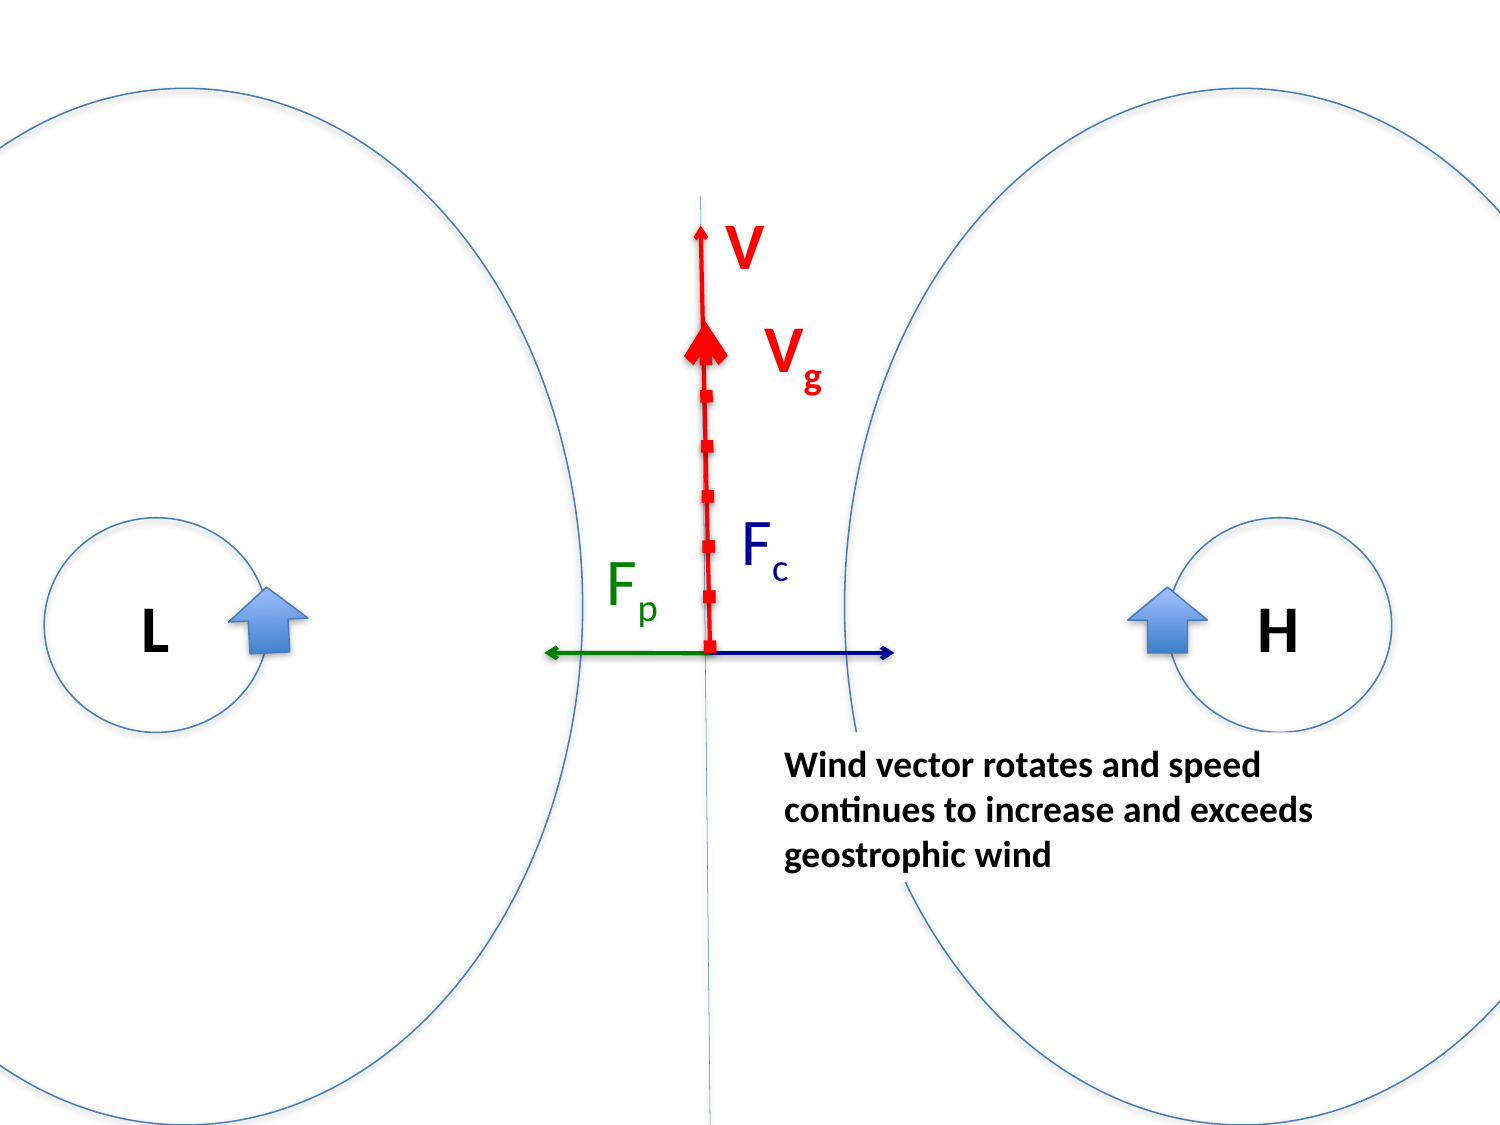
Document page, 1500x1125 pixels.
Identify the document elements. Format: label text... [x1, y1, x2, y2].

text_box Fc [726, 499, 845, 597]
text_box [541, 484, 874, 490]
text_box Wind vector rotates and speed continues to increase and exceeds geostrophic wind [769, 732, 1392, 883]
text_box [0, 87, 584, 1125]
text_box Vg [749, 298, 845, 405]
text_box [240, 655, 1171, 666]
text_box V [710, 195, 806, 291]
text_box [491, 434, 920, 445]
text_box [843, 87, 1500, 1125]
text_box Fp [592, 530, 711, 637]
